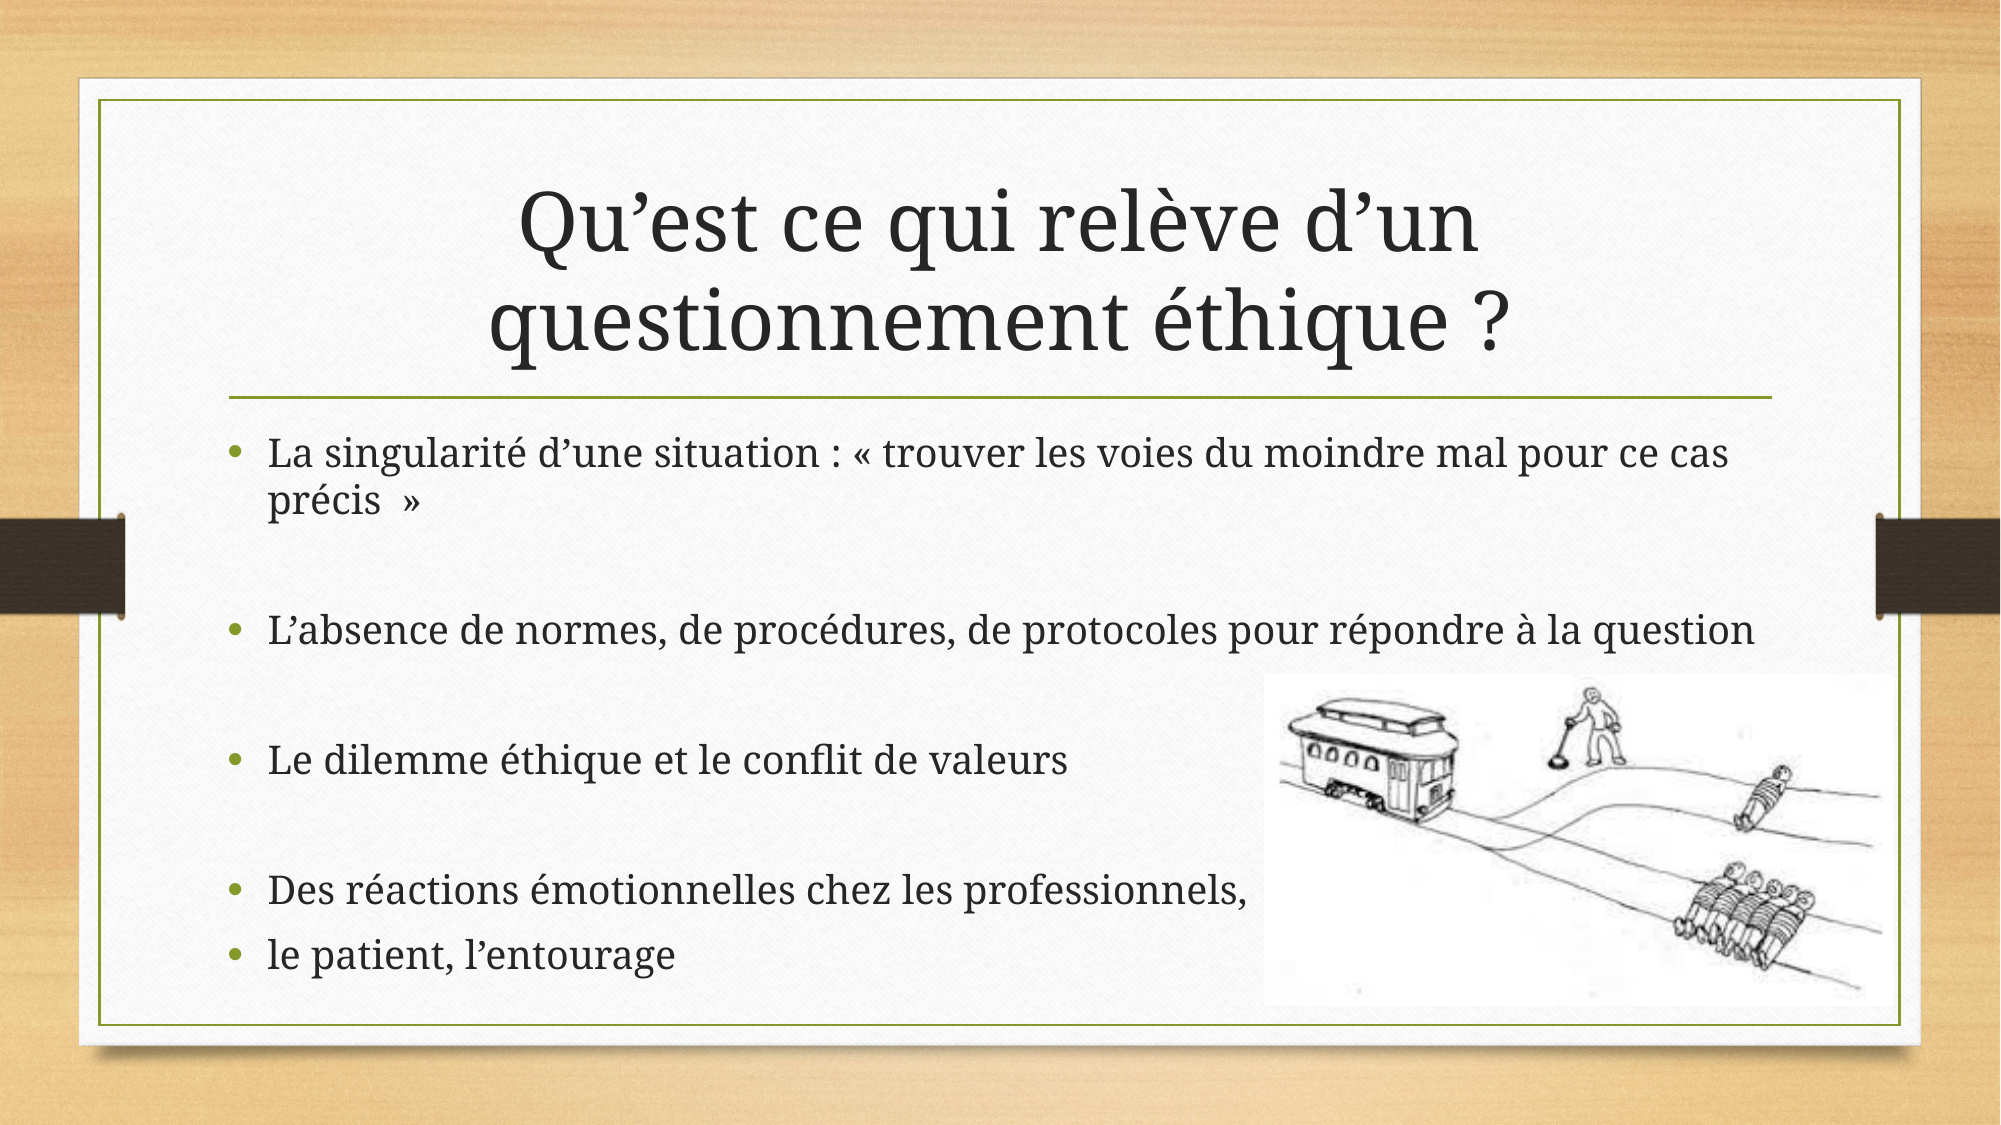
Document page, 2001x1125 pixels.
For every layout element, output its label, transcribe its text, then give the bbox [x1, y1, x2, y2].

picture [0, 0, 2001, 1125]
title Qu’est ce qui relève d’un questionnement éthique ? [212, 161, 1788, 375]
list La singularité d’une situation : « trouver les voies du moindre mal pour ce cas précis » L’absence de normes, de procédures, de protocoles pour répondre à la question Le dilemme éthique et le conflit de valeurs Des réactions émotionnelles chez les professionnels, le patient, l’entourage [212, 420, 1788, 1027]
